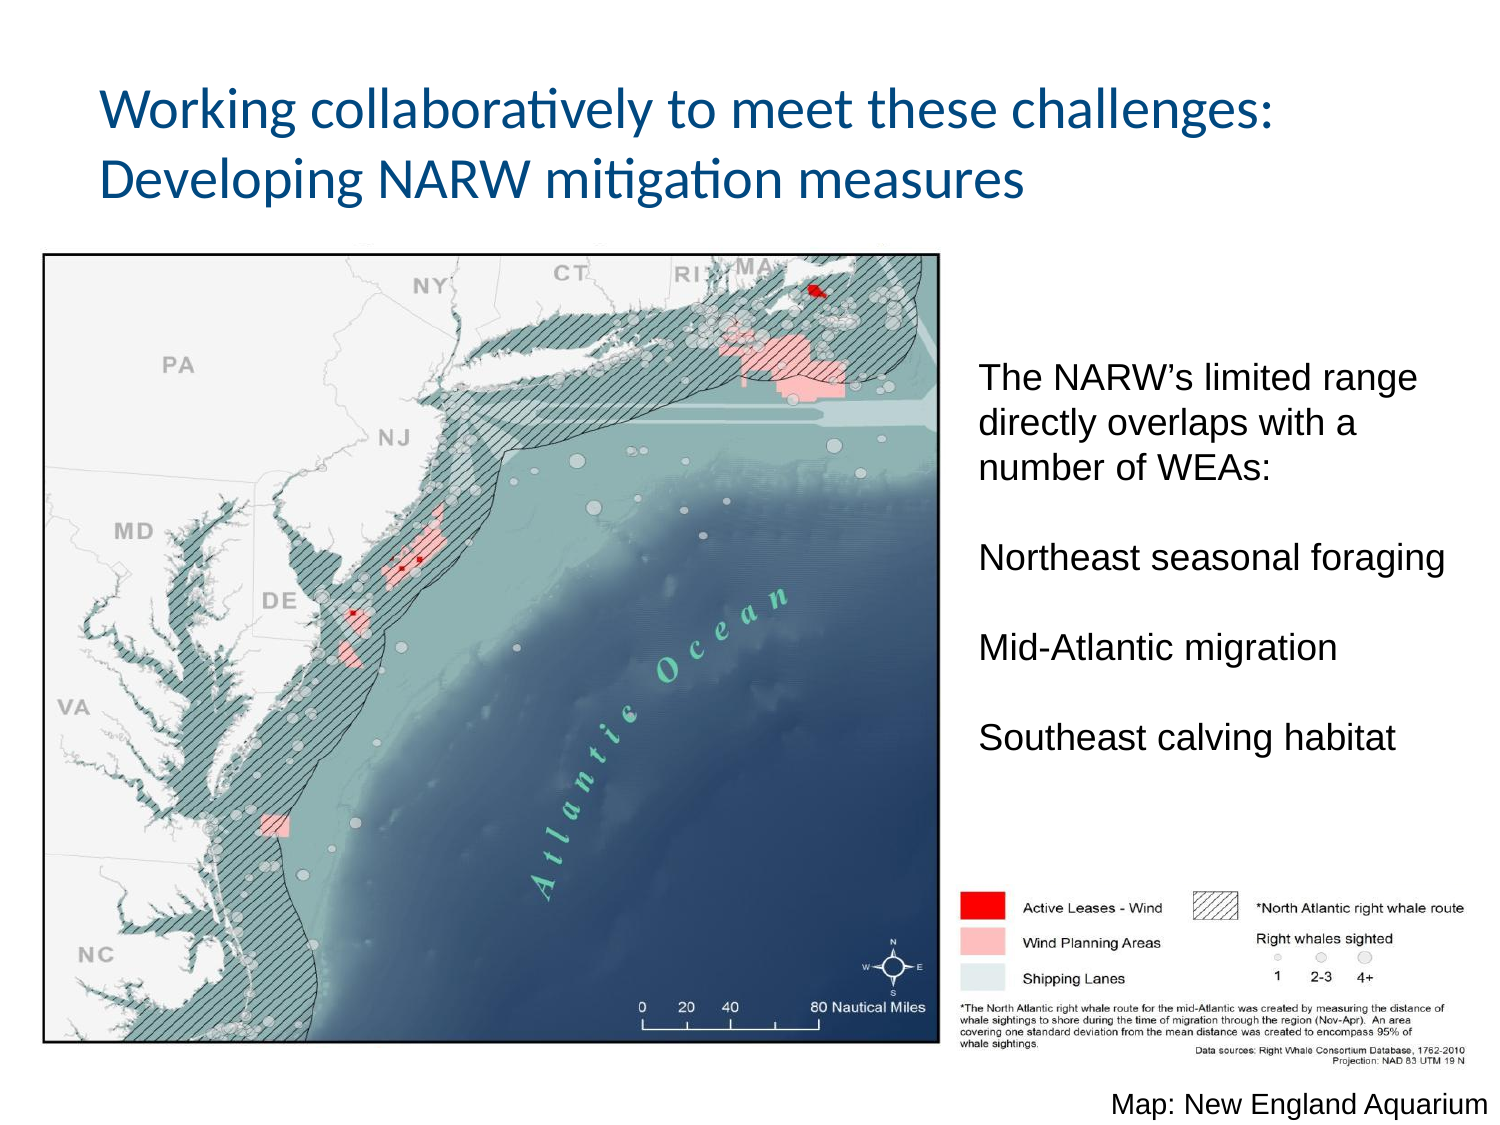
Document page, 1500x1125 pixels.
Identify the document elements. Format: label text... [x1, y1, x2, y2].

text_box Working collaboratively to meet these challenges: Developing NARW mitigation measures [84, 63, 1404, 163]
text_box The NARW’s limited range directly overlaps with a number of WEAs: Northeast seasonal foraging Mid-Atlantic migration Southeast calving habitat [963, 345, 1500, 765]
picture [25, 242, 1480, 1080]
text_box Map: New England Aquarium [963, 1077, 1500, 1125]
